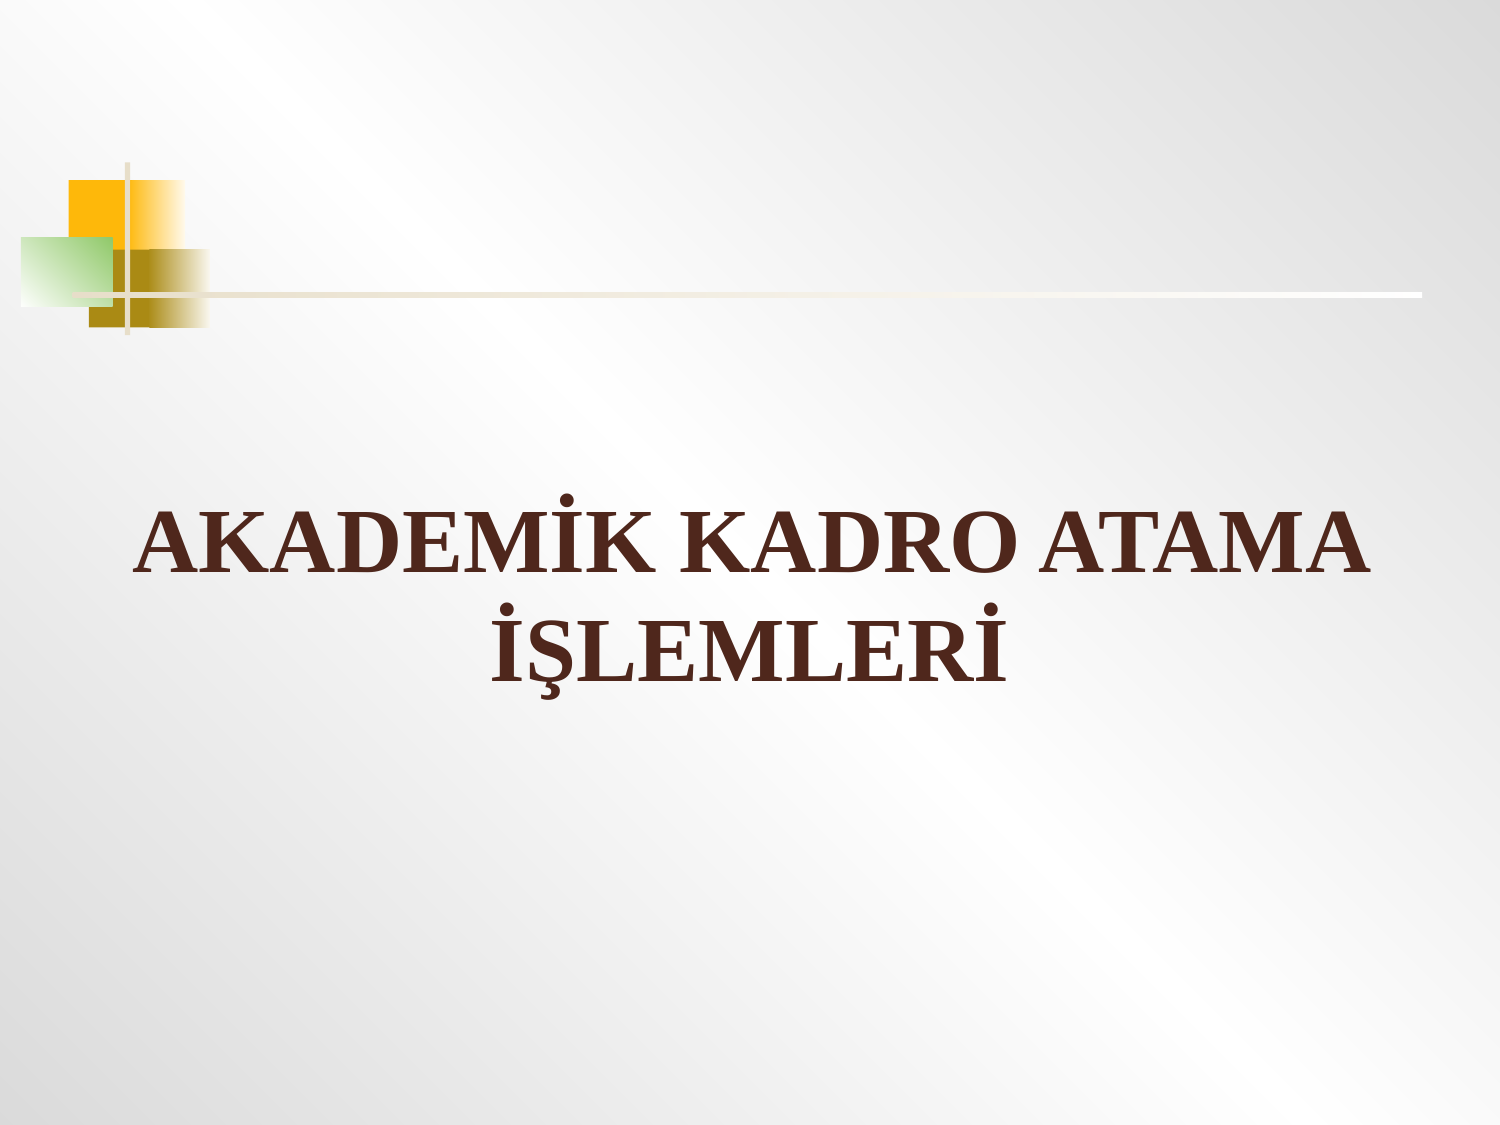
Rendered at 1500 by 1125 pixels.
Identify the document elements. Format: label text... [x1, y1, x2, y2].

title AKADEMİK KADRO ATAMA İŞLEMLERİ [0, 467, 1500, 709]
